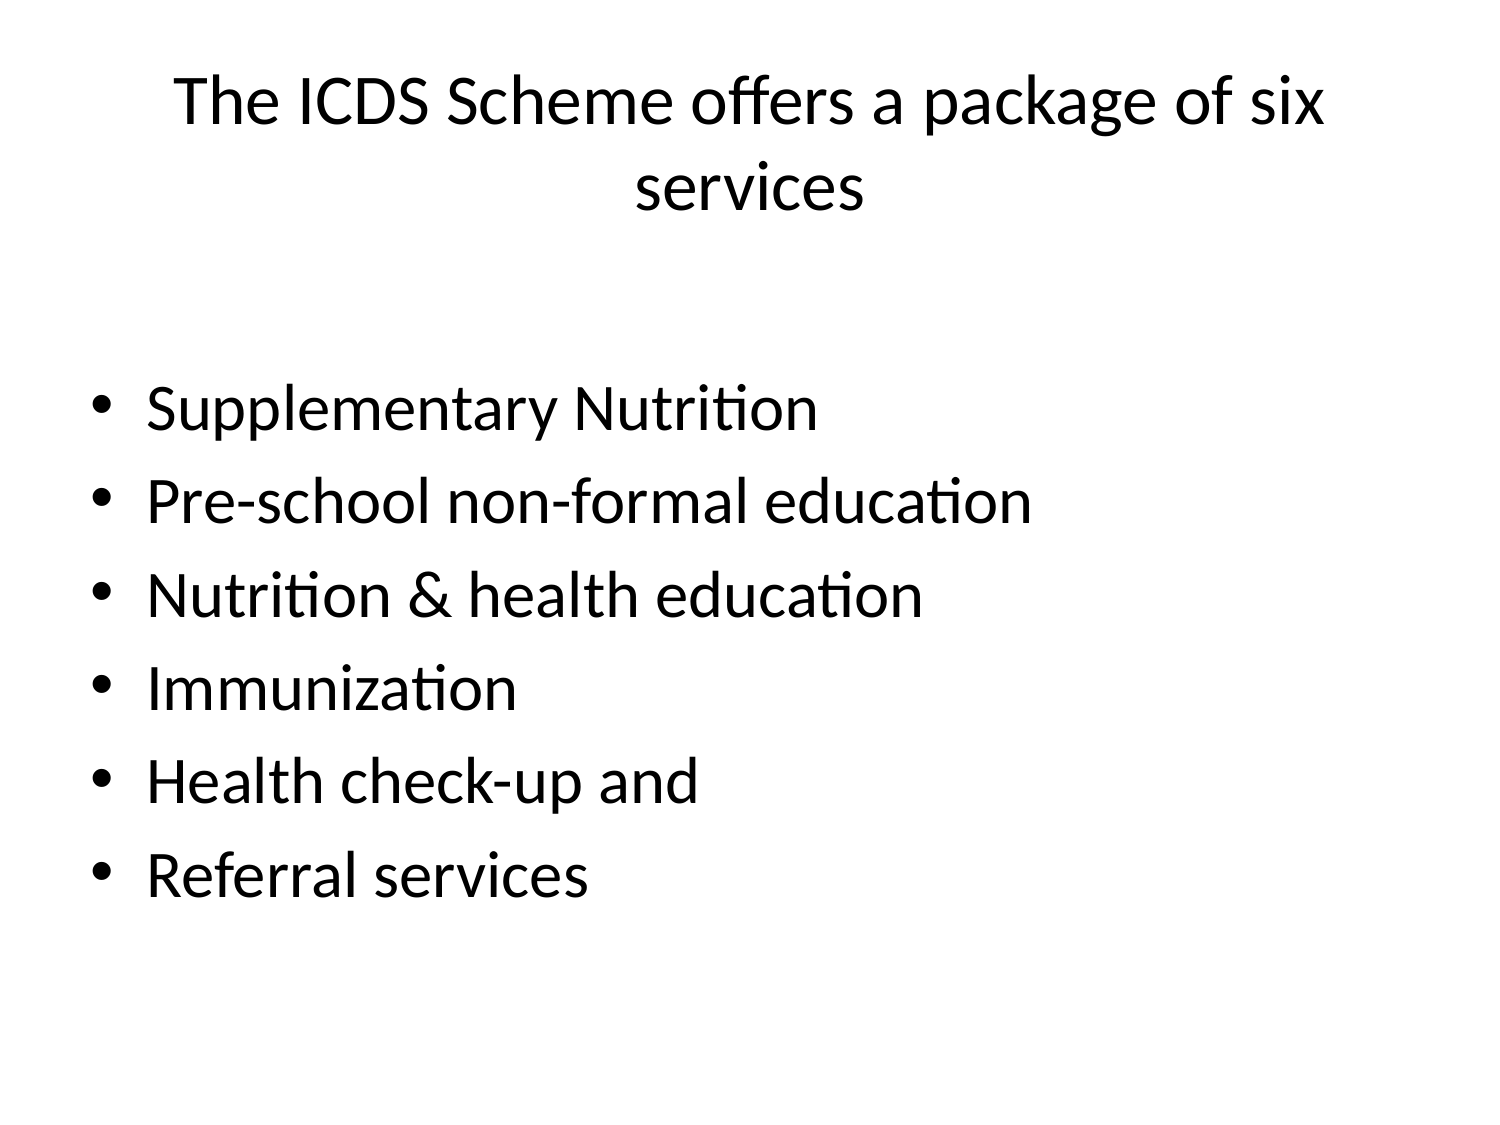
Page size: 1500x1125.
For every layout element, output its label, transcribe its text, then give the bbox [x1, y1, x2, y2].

title The ICDS Scheme offers a package of six services [75, 45, 1425, 233]
list Supplementary Nutrition Pre-school non-formal education Nutrition & health education Immunization Health check-up and Referral services [75, 262, 1425, 1005]
